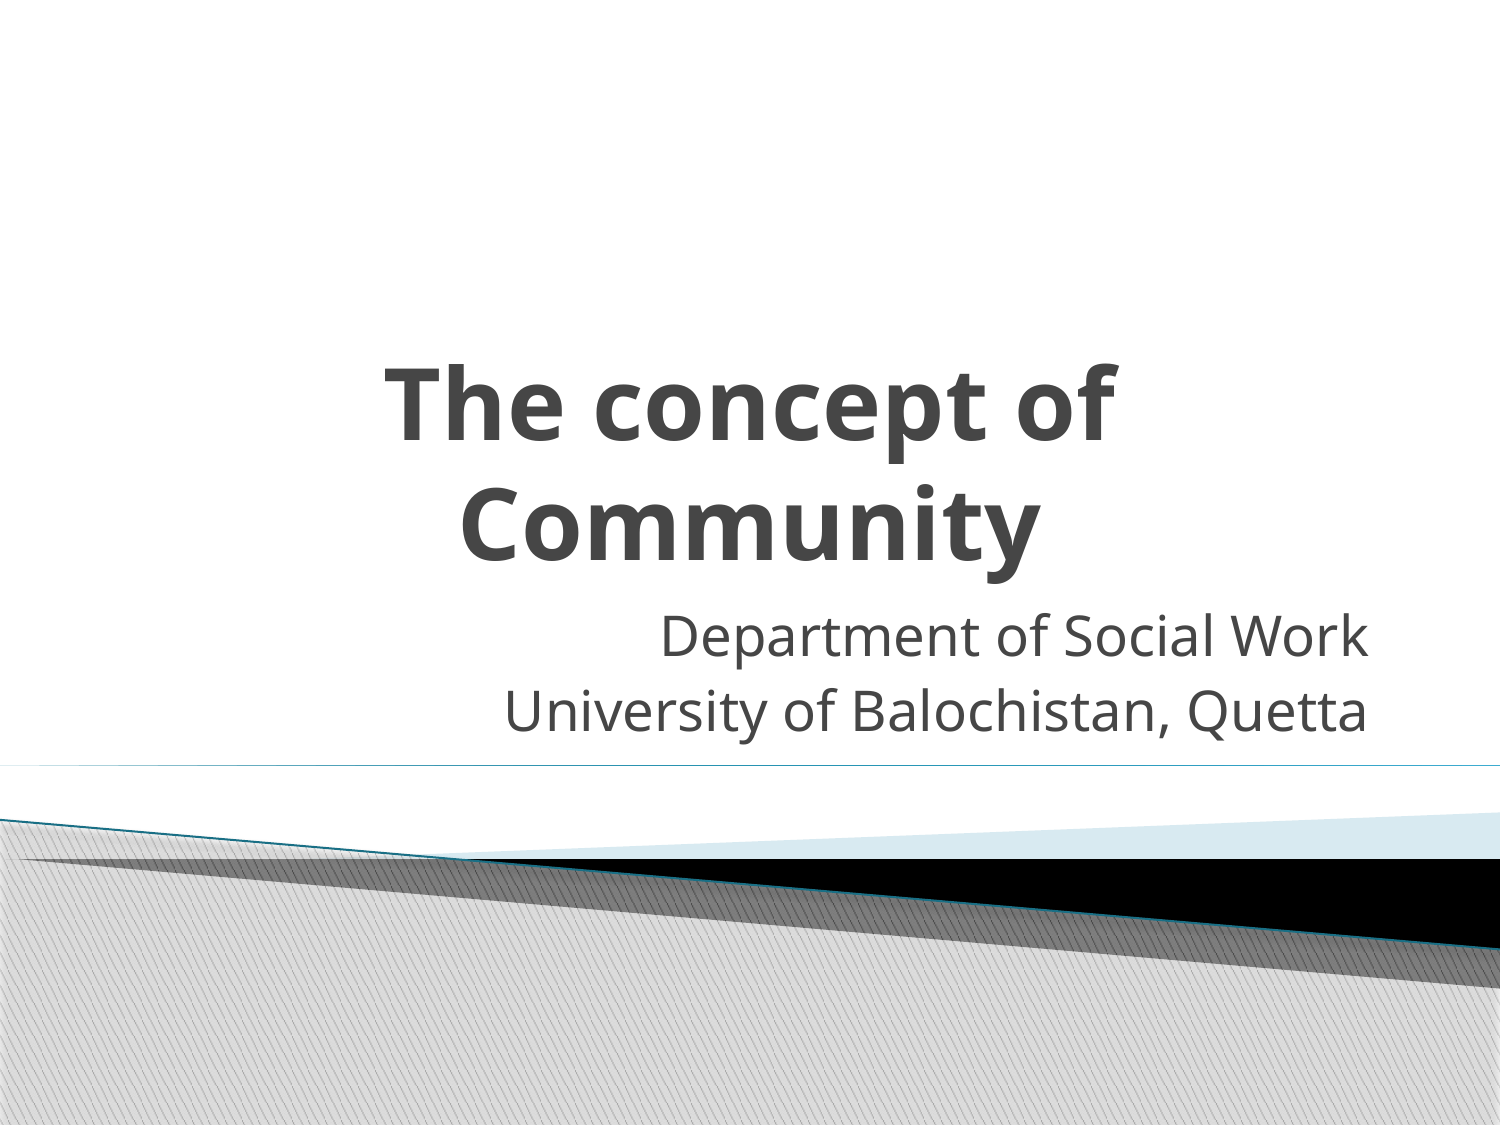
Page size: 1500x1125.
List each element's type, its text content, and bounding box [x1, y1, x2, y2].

subtitle Department of Social Work University of Balochistan, Quetta [112, 592, 1388, 790]
title The concept of Community [112, 287, 1388, 588]
picture [5, 859, 1500, 989]
